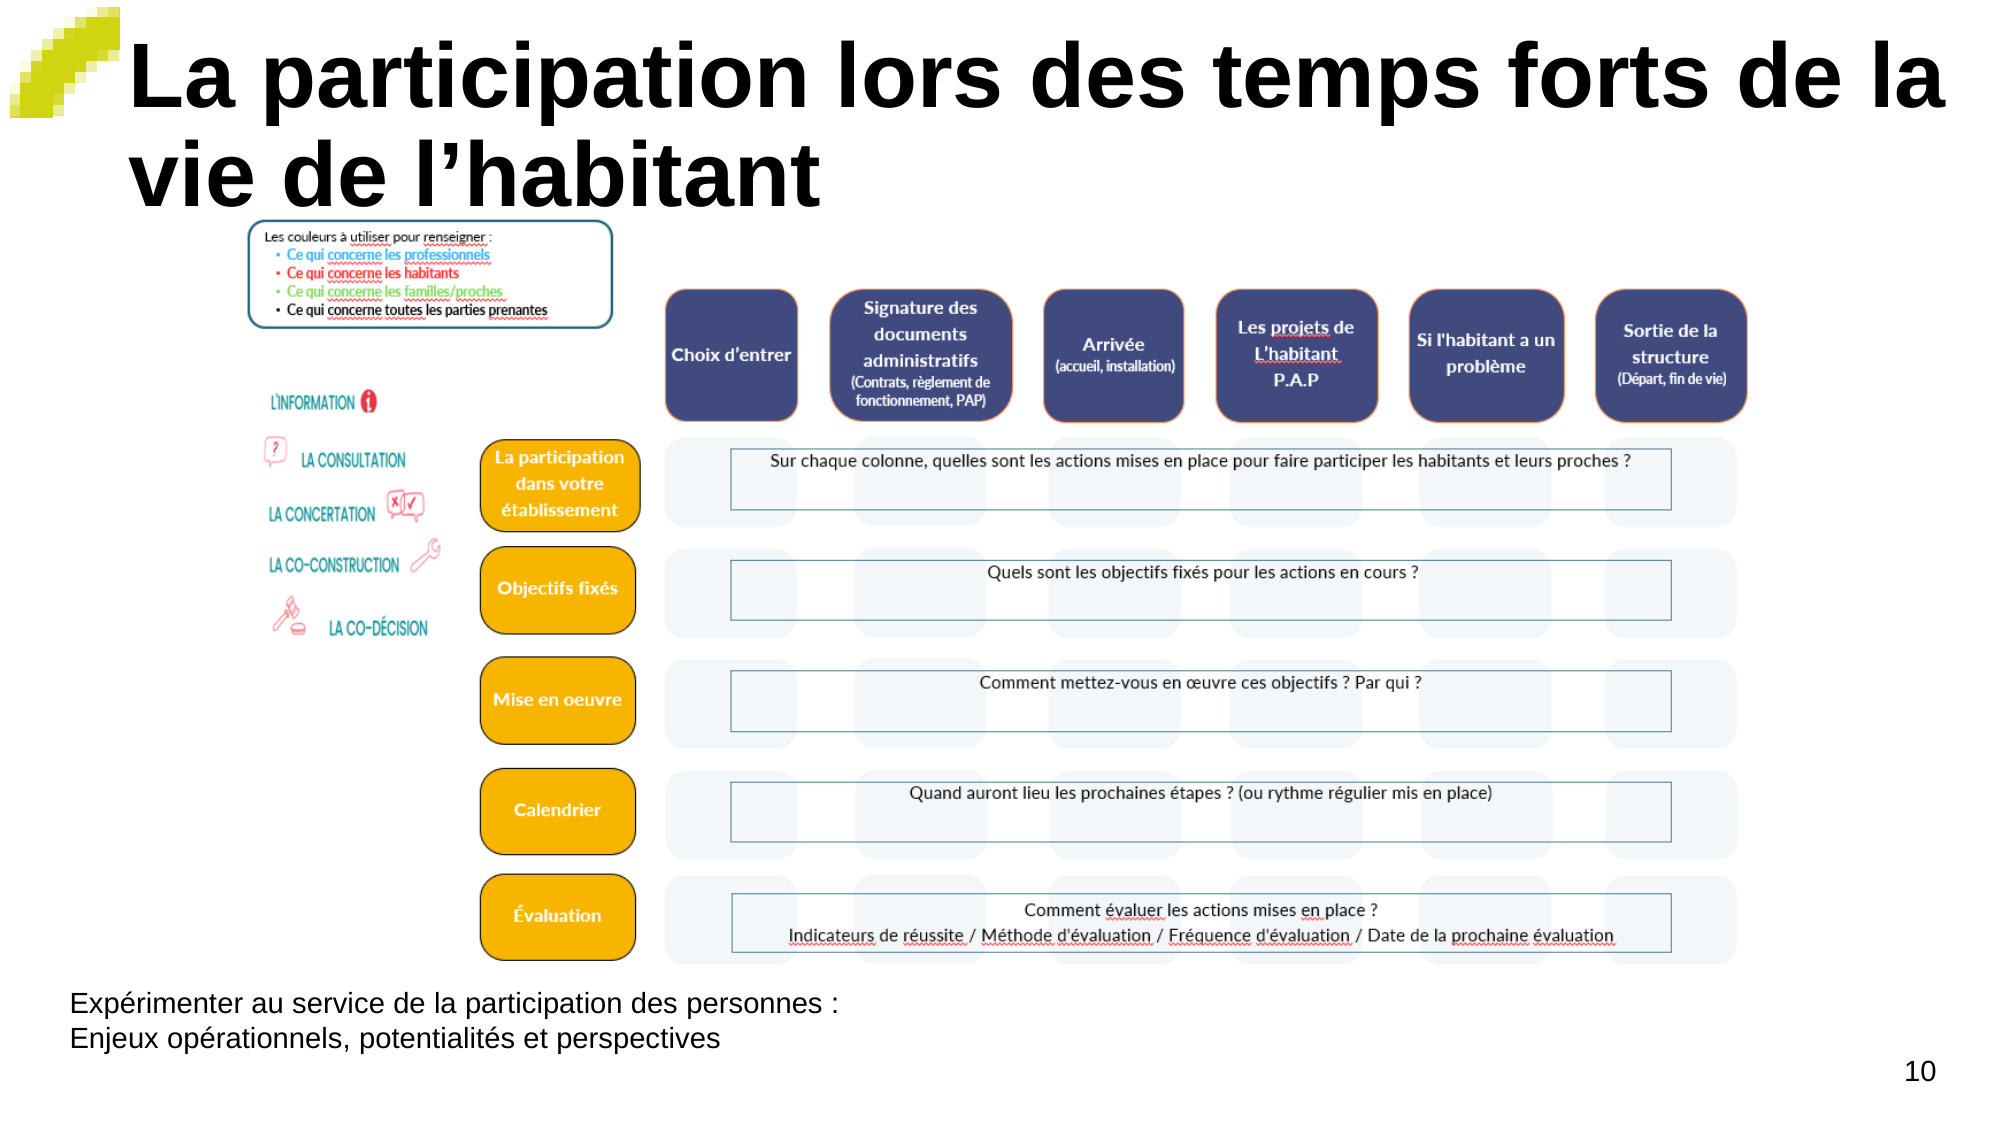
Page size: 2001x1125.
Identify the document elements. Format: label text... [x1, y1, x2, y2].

title La participation lors des temps forts de la vie de l’habitant [113, 20, 2000, 239]
picture [235, 214, 1818, 984]
